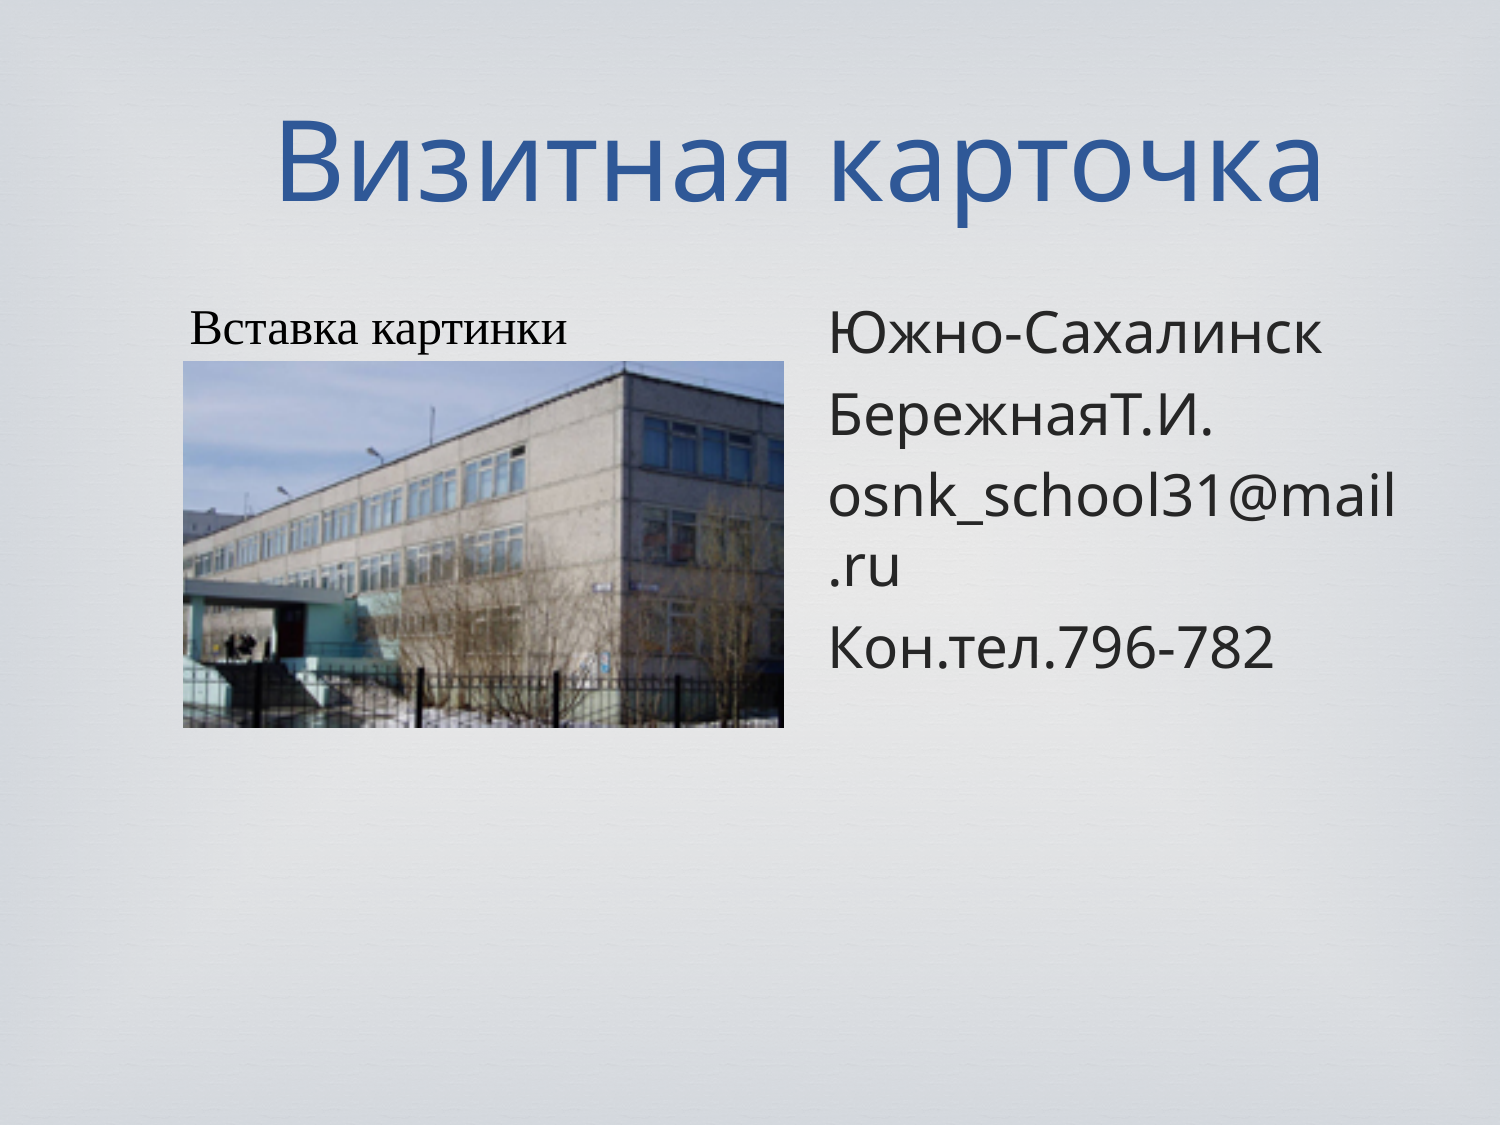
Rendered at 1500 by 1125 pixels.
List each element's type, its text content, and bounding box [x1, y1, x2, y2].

picture [182, 361, 785, 729]
list Южно-Сахалинск БережнаяТ.И. osnk_school31@mail.ru Кон.тел.796-782 [812, 287, 1425, 963]
title Визитная карточка [174, 62, 1425, 250]
